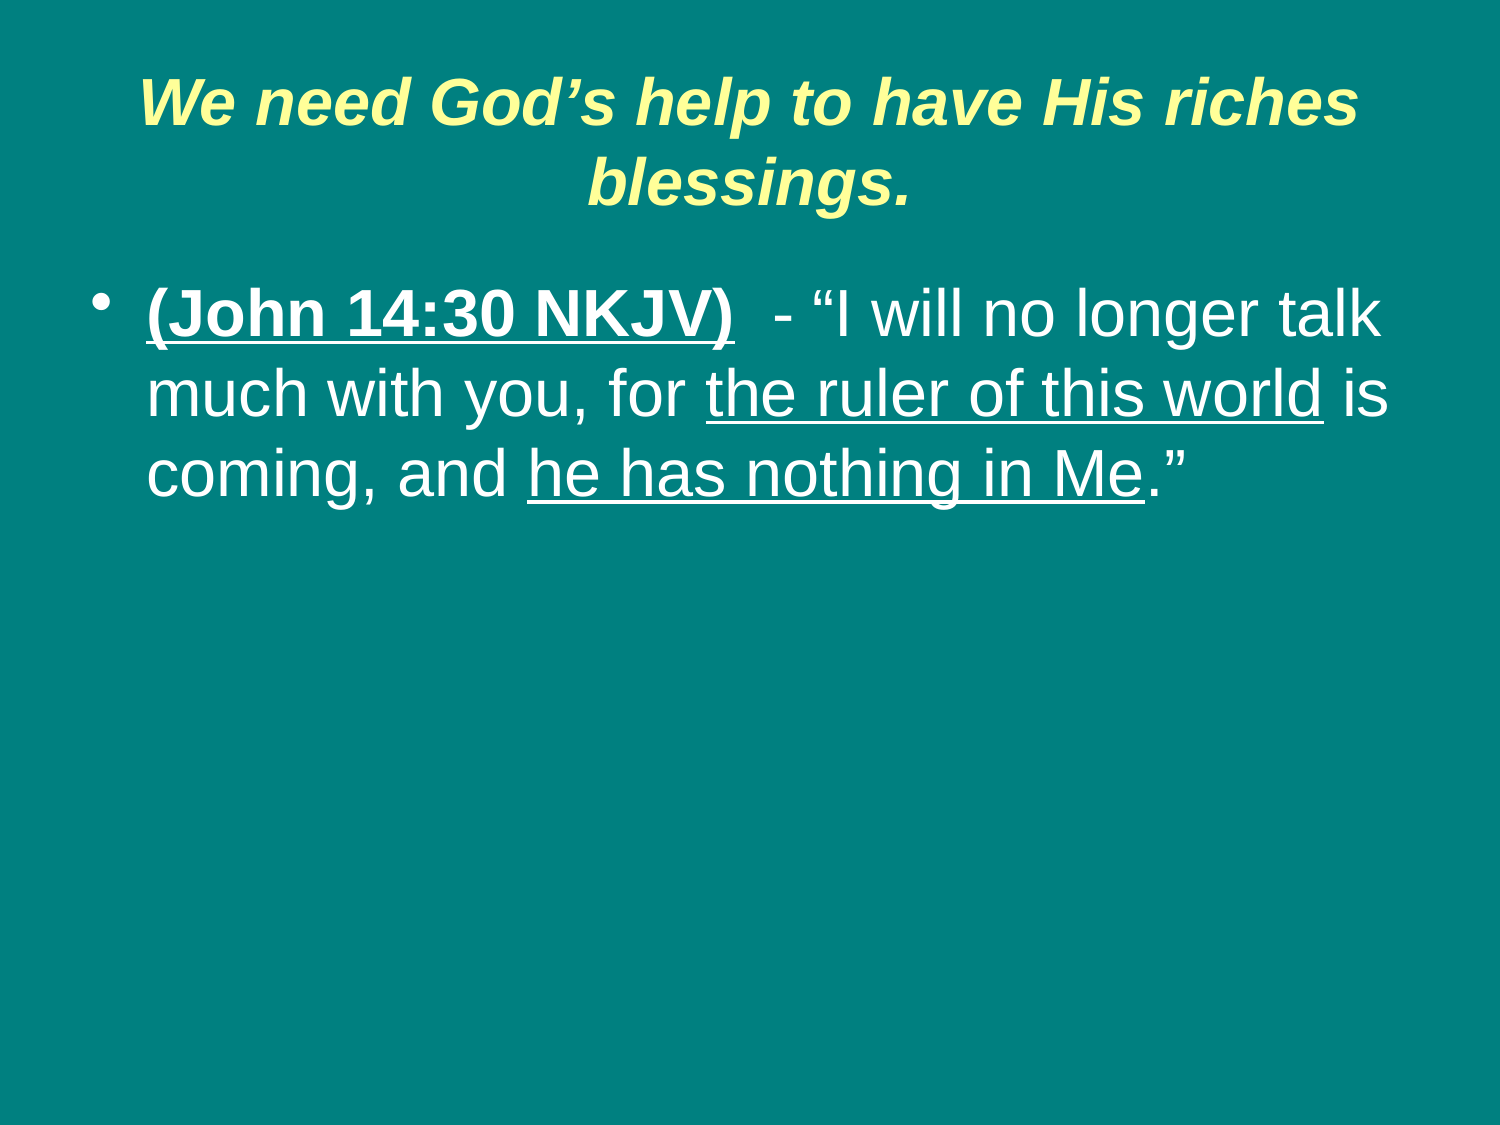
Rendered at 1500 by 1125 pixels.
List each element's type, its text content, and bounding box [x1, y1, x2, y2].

title We need God’s help to have His riches blessings. [75, 45, 1425, 233]
list (John 14:30 NKJV) - “I will no longer talk much with you, for the ruler of this world is coming, and he has nothing in Me.” [75, 262, 1425, 1005]
